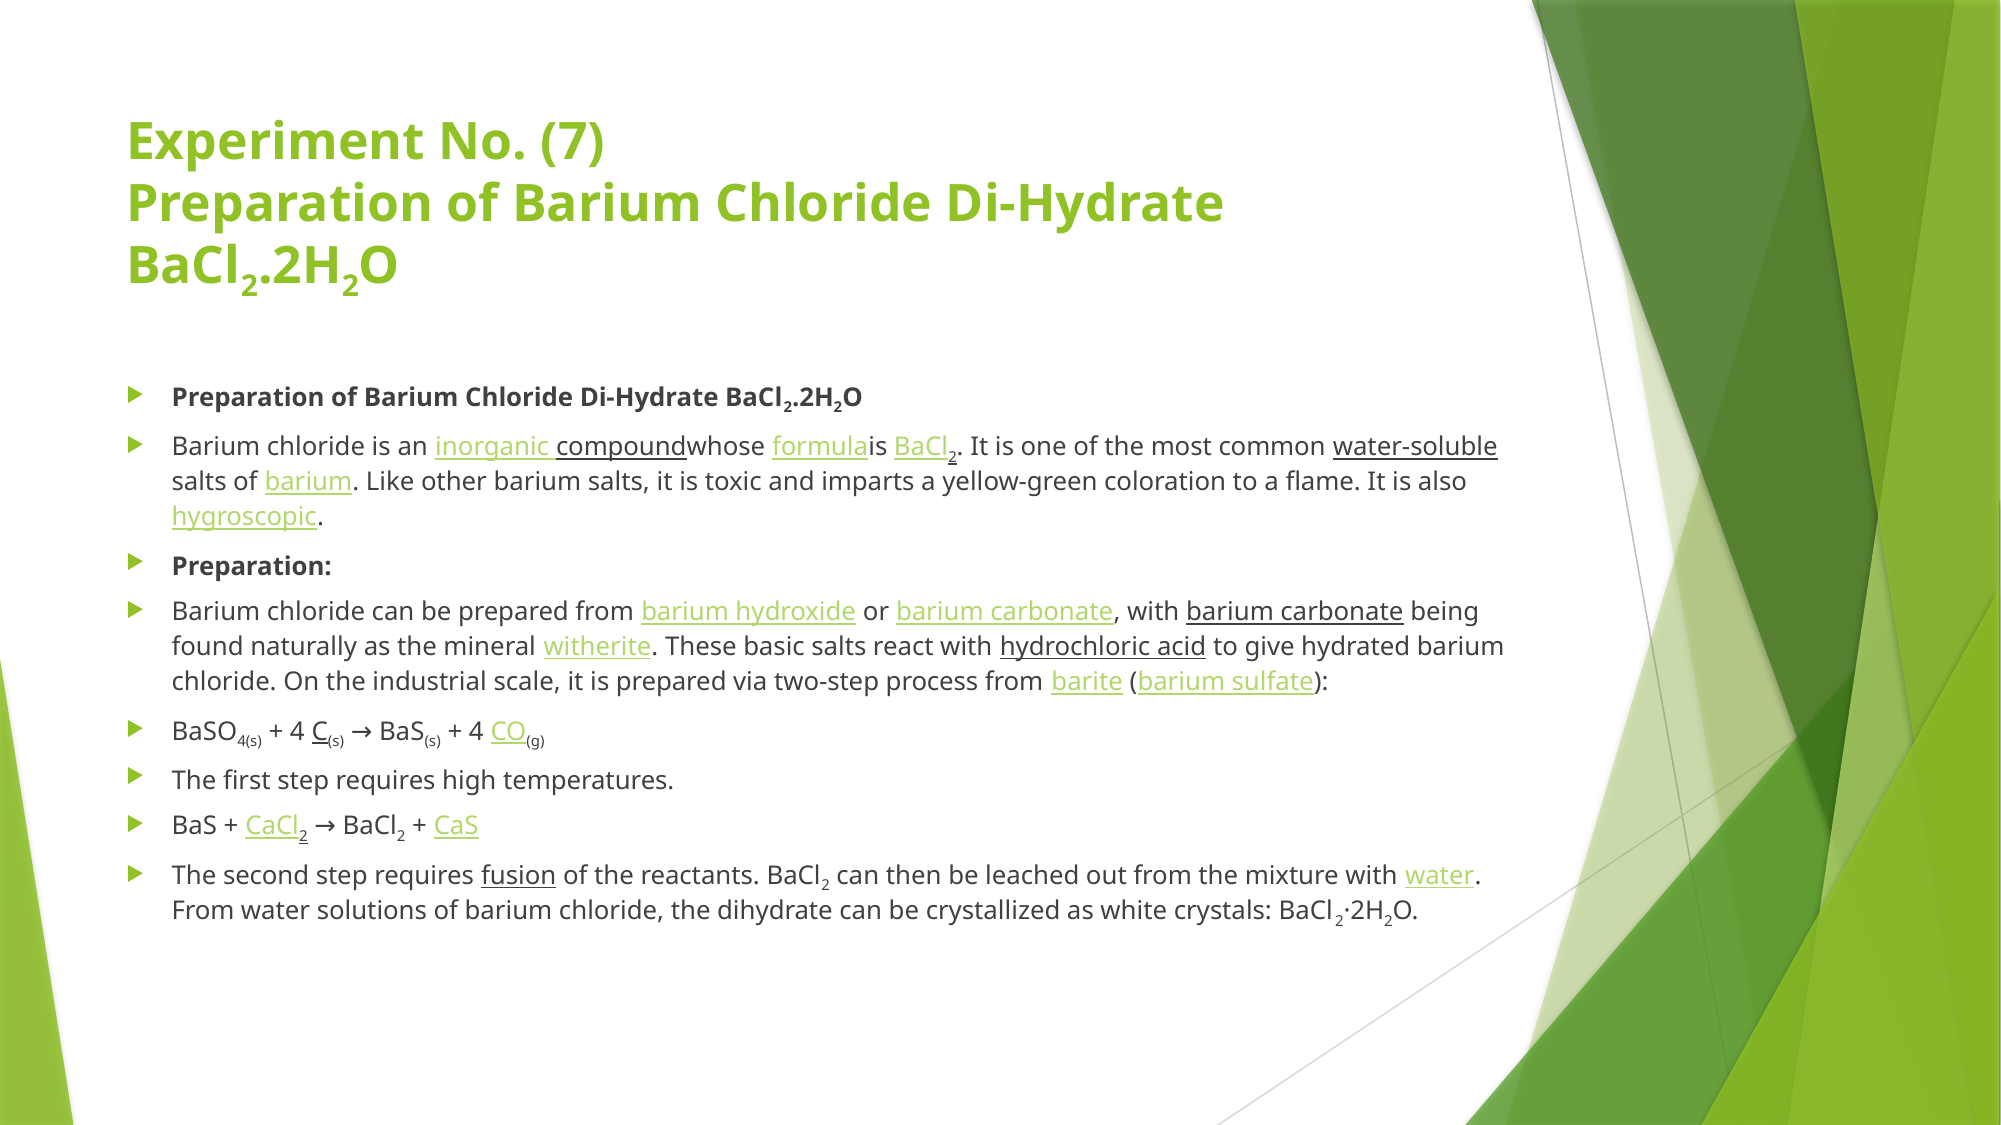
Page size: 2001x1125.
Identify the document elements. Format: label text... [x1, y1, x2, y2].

list Preparation of Barium Chloride Di-Hydrate BaCl2.2H2O Barium chloride is an inorganic compoundwhose formulais BaCl2. It is one of the most common water-soluble salts of barium. Like other barium salts, it is toxic and imparts a yellow-green coloration to a flame. It is also hygroscopic. Preparation: Barium chloride can be prepared from barium hydroxide or barium carbonate, with barium carbonate being found naturally as the mineral witherite. These basic salts react with hydrochloric acid to give hydrated barium chloride. On the industrial scale, it is prepared via two-step process from barite (barium sulfate): BaSO4(s) + 4 C(s) → BaS(s) + 4 CO(g) The first step requires high temperatures. BaS + CaCl2 → BaCl2 + CaS The second step requires fusion of the reactants. BaCl2 can then be leached out from the mixture with water. From water solutions of barium chloride, the dihydrate can be crystallized as white crystals: BaCl2·2H2O. [111, 372, 1522, 992]
title Experiment No. (7) Preparation of Barium Chloride Di-Hydrate BaCl2.2H2O [111, 99, 1522, 372]
